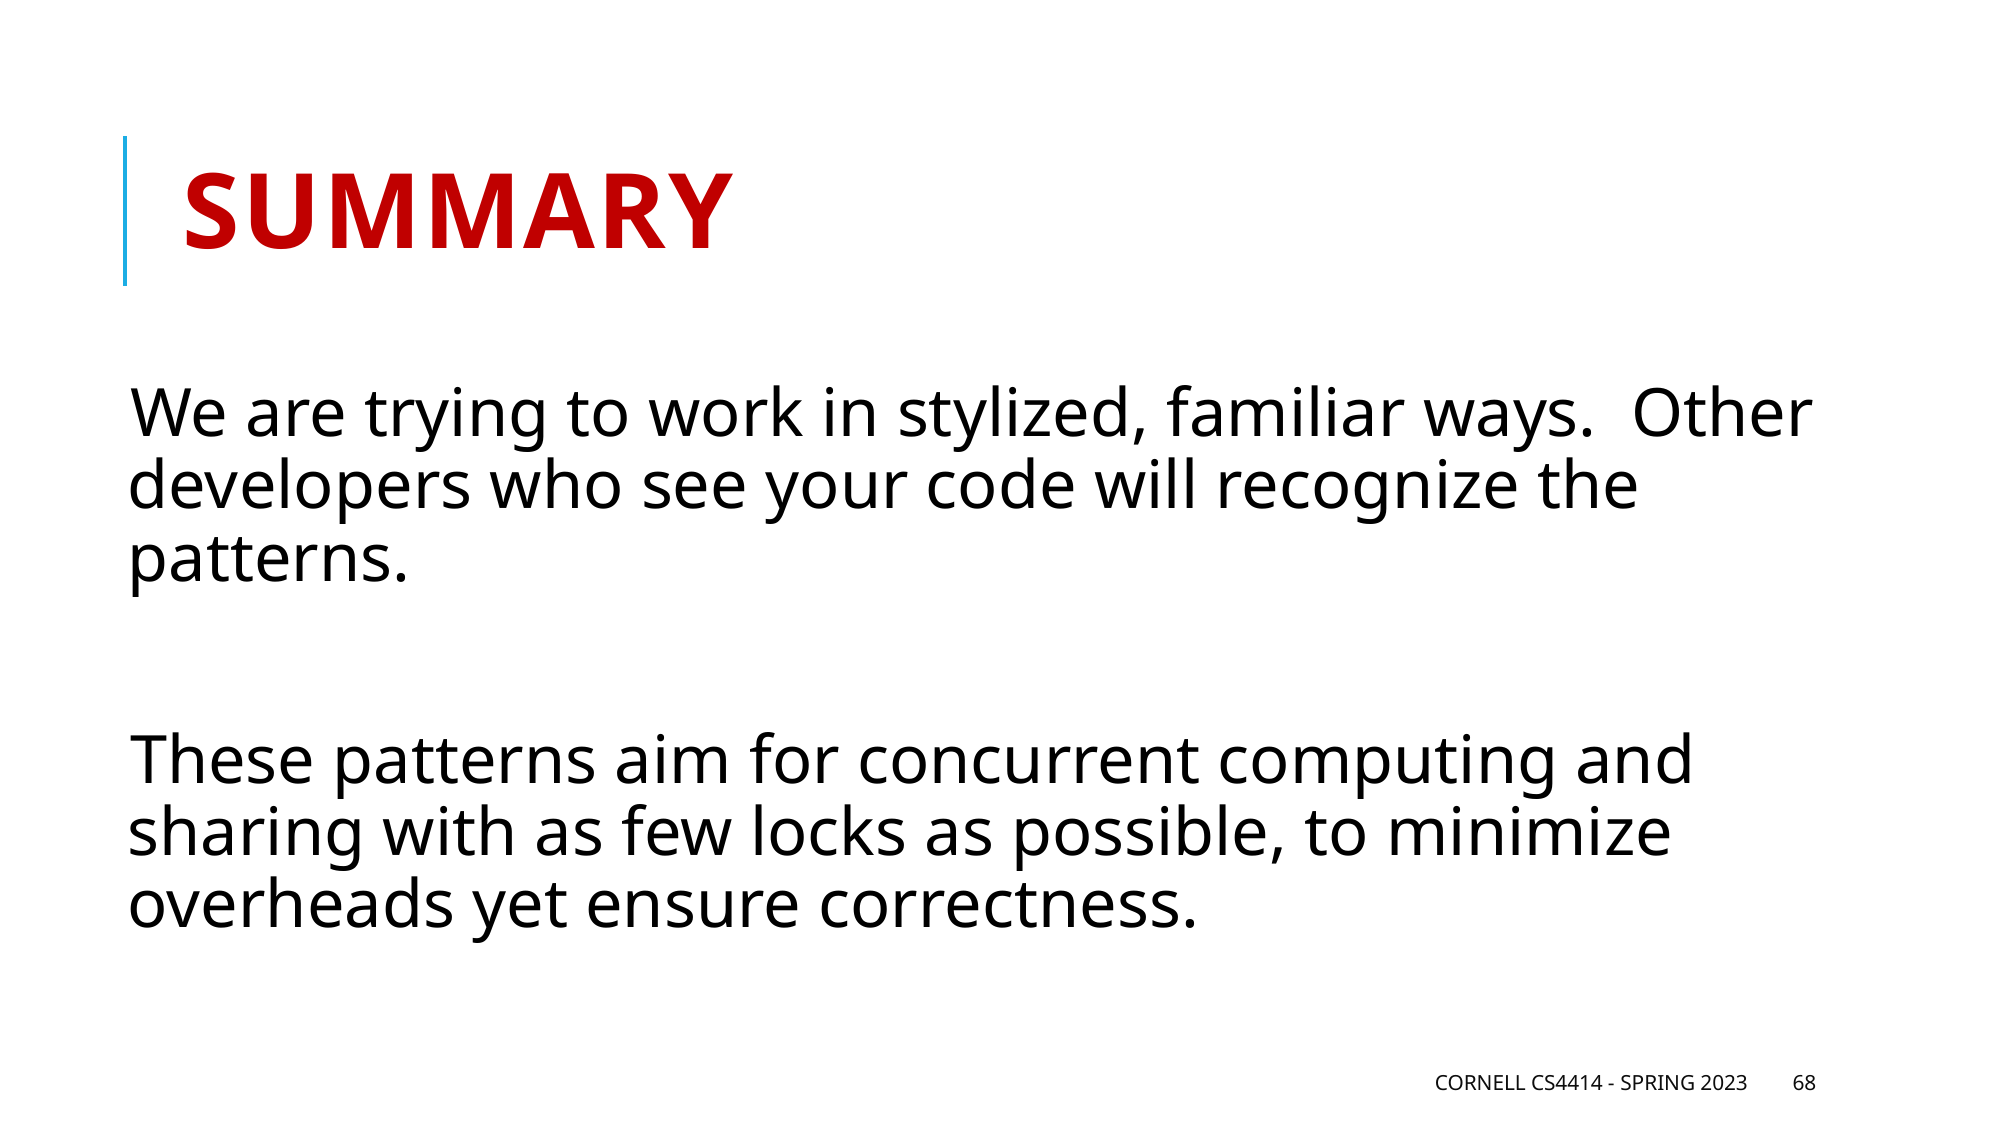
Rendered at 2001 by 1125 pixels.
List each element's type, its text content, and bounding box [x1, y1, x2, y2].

footer Cornell CS4414 - Spring 2023 [794, 1061, 1763, 1107]
slide_number 68 [1777, 1061, 1938, 1107]
title Summary [168, 96, 1914, 342]
list We are trying to work in stylized, familiar ways. Other developers who see your code will recognize the patterns. These patterns aim for concurrent computing and sharing with as few locks as possible, to minimize overheads yet ensure correctness. [105, 371, 1938, 1032]
